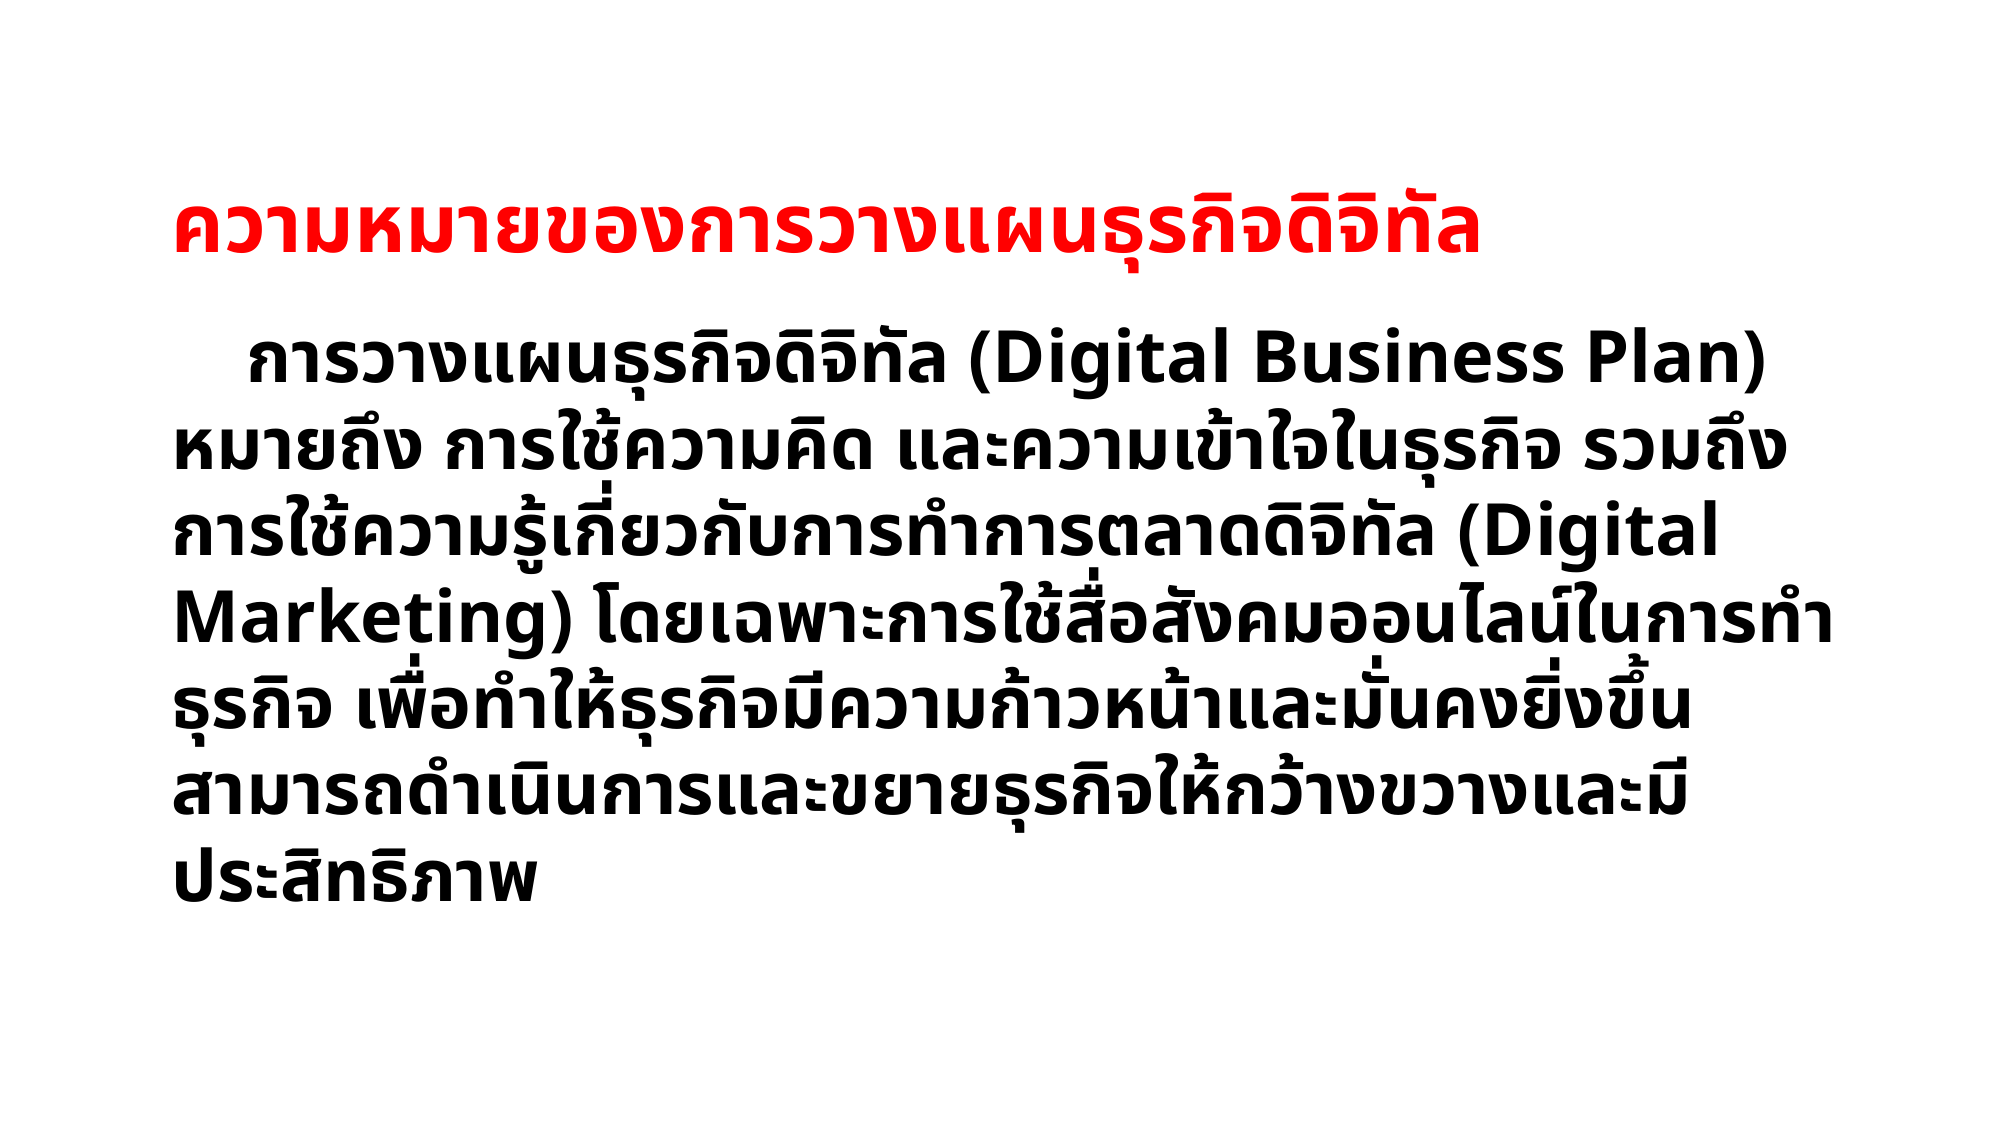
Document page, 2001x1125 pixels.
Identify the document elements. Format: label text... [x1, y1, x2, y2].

list การวางแผนธุรกิจดิจิทัล (Digital Business Plan) หมายถึง การใช้ความคิด และความเข้าใจในธุรกิจ รวมถึงการใช้ความรู้เกี่ยวกับการทำการตลาดดิจิทัล (Digital Marketing) โดยเฉพาะการใช้สื่อสังคมออนไลน์ในการทำธุรกิจ เพื่อทำให้ธุรกิจมีความก้าวหน้าและมั่นคงยิ่งขึ้น สามารถดำเนินการและขยายธุรกิจให้กว้างขวางและมีประสิทธิภาพ [156, 303, 1882, 924]
title ความหมายของการวางแผนธุรกิจดิจิทัล [156, 163, 1619, 279]
